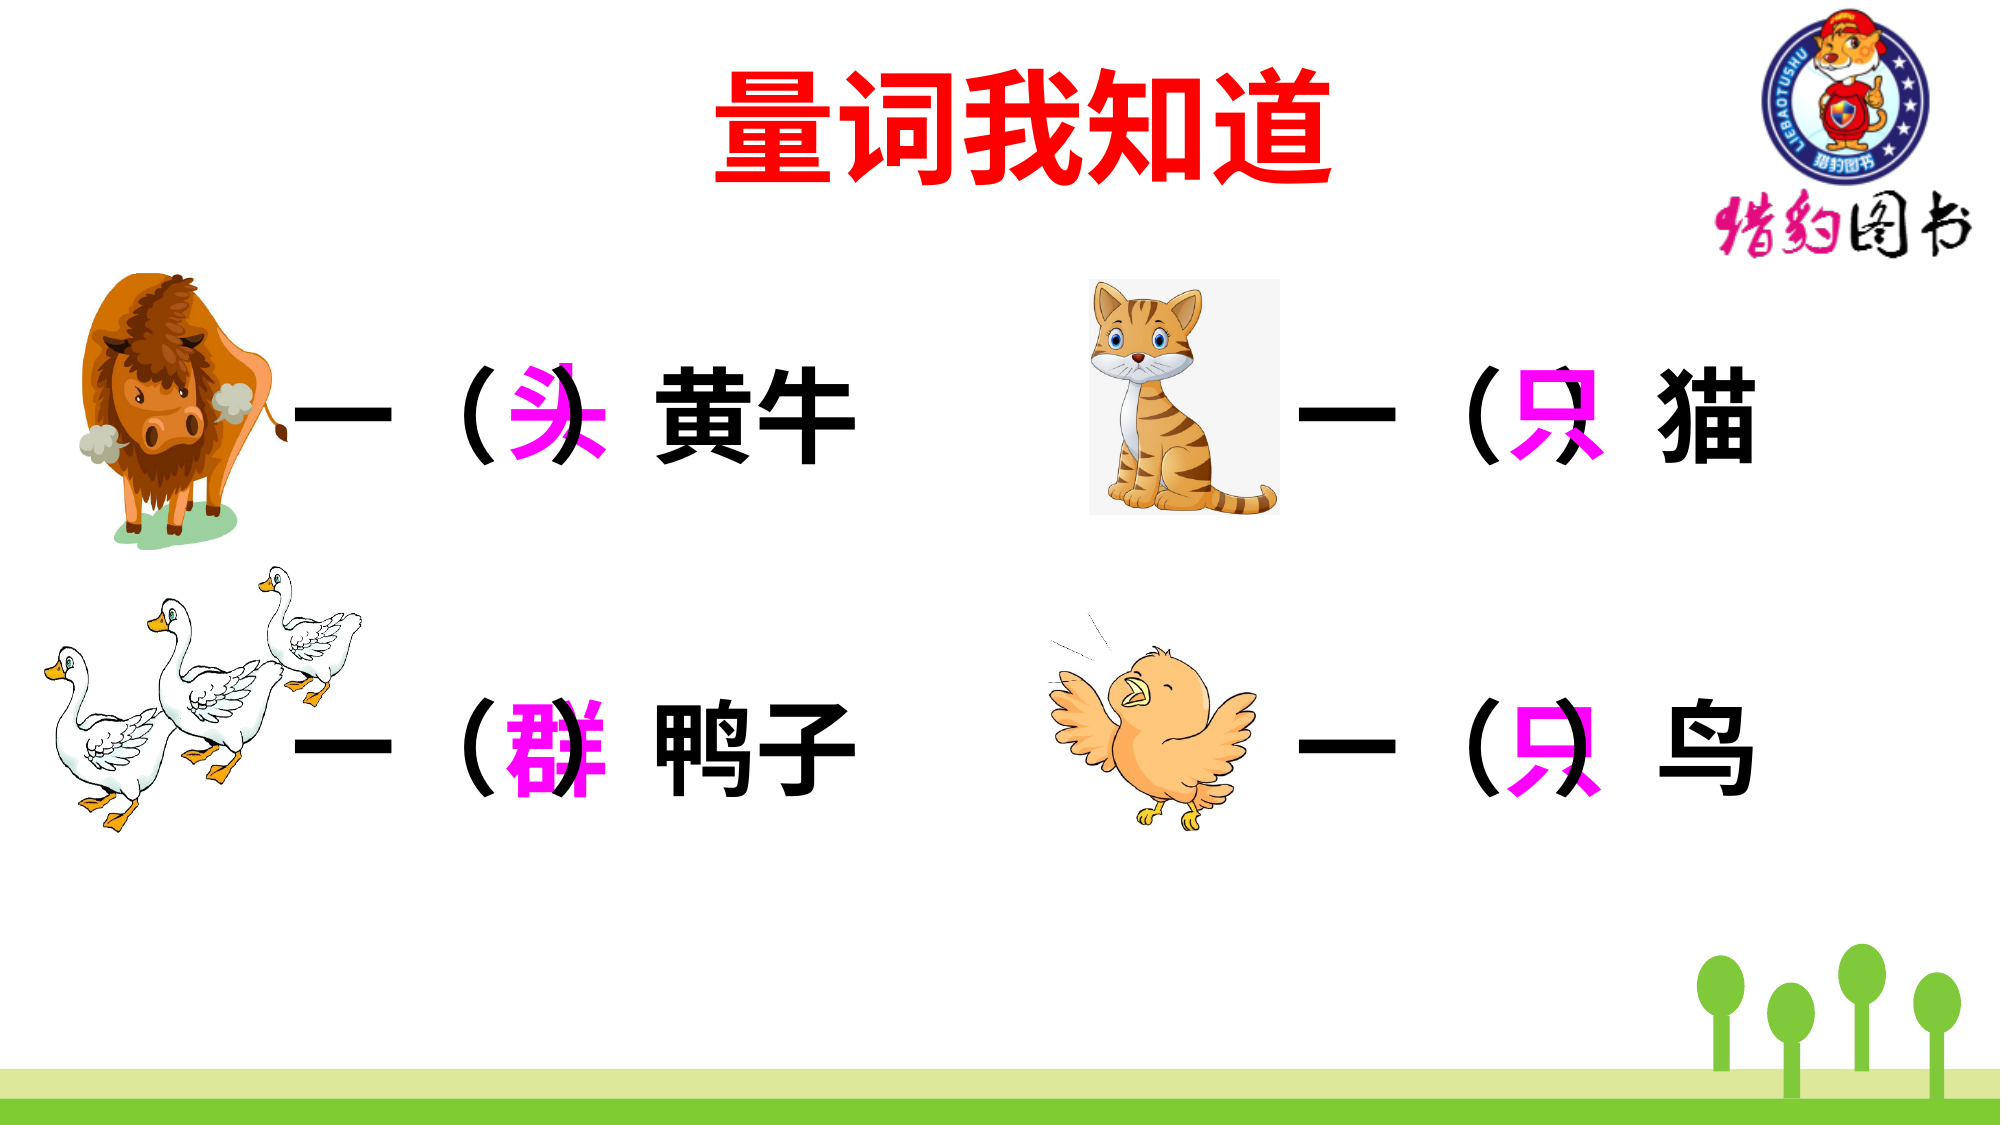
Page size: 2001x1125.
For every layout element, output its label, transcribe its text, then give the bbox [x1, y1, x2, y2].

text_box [72, 271, 963, 550]
picture [1696, 0, 2000, 271]
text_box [35, 560, 963, 835]
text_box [0, 943, 2000, 1125]
text_box 量词我知道 [695, 42, 1351, 208]
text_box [1089, 279, 1967, 515]
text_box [1036, 608, 1967, 835]
